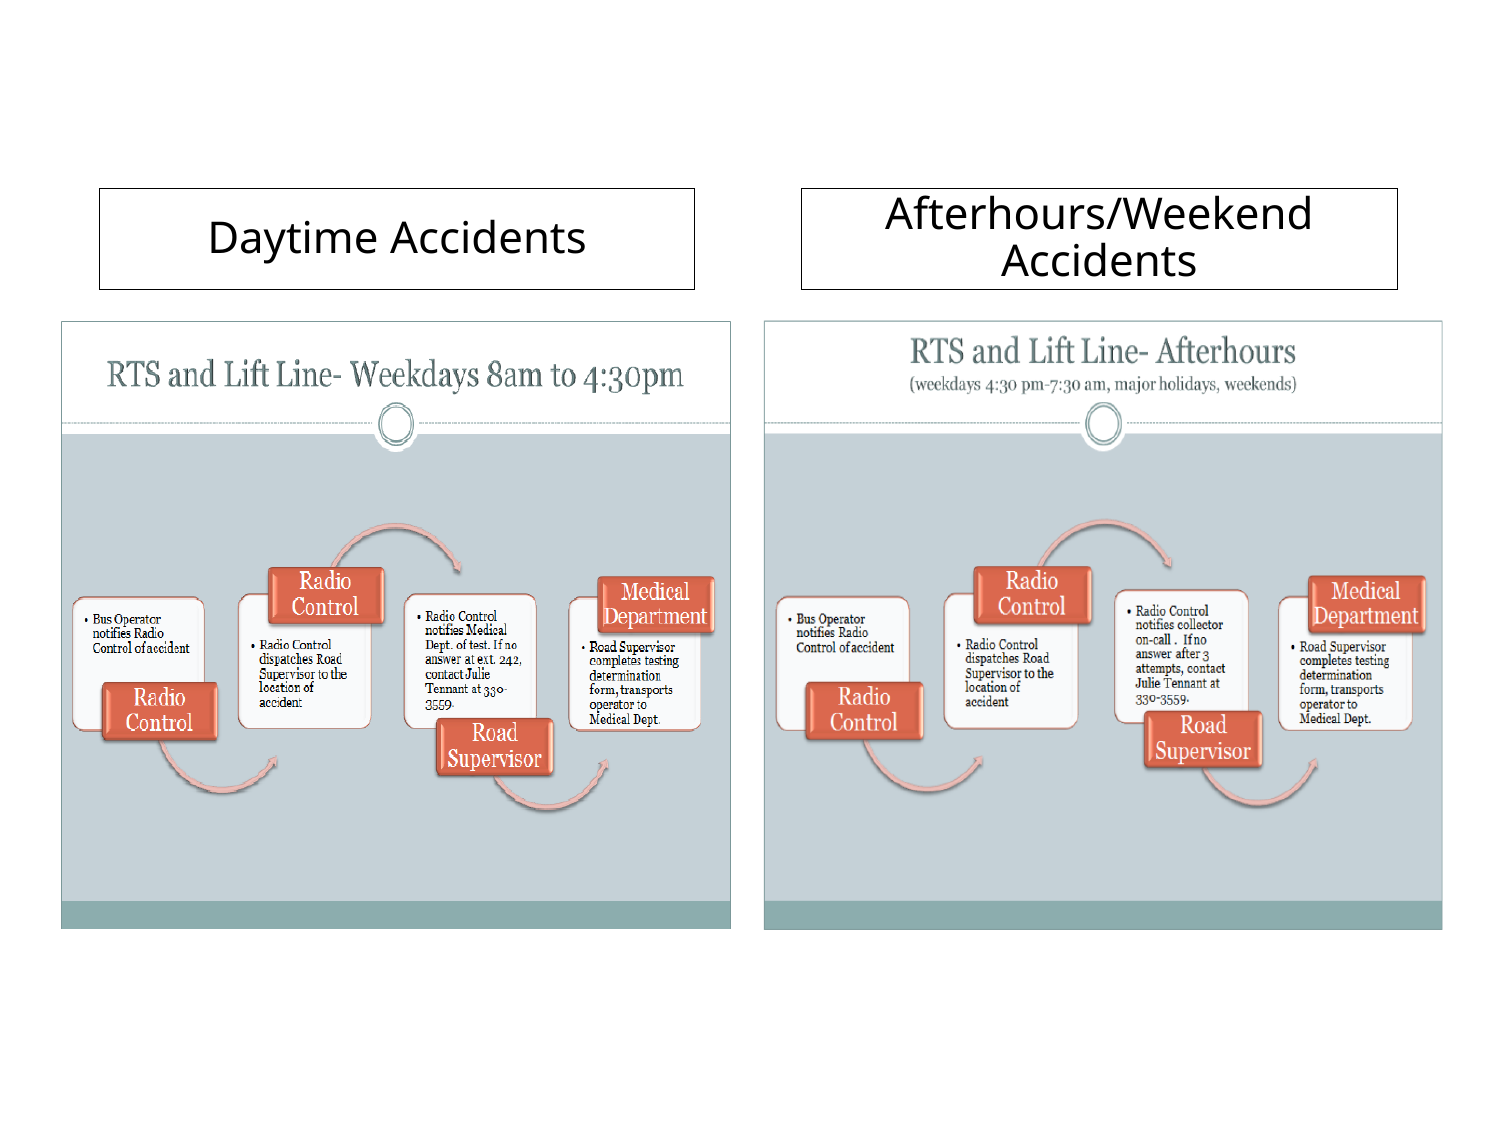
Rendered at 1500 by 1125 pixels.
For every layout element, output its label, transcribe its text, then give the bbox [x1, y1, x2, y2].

picture [47, 300, 1453, 941]
text_box Afterhours/Weekend Accidents [801, 188, 1398, 290]
text_box Daytime Accidents [99, 188, 695, 290]
